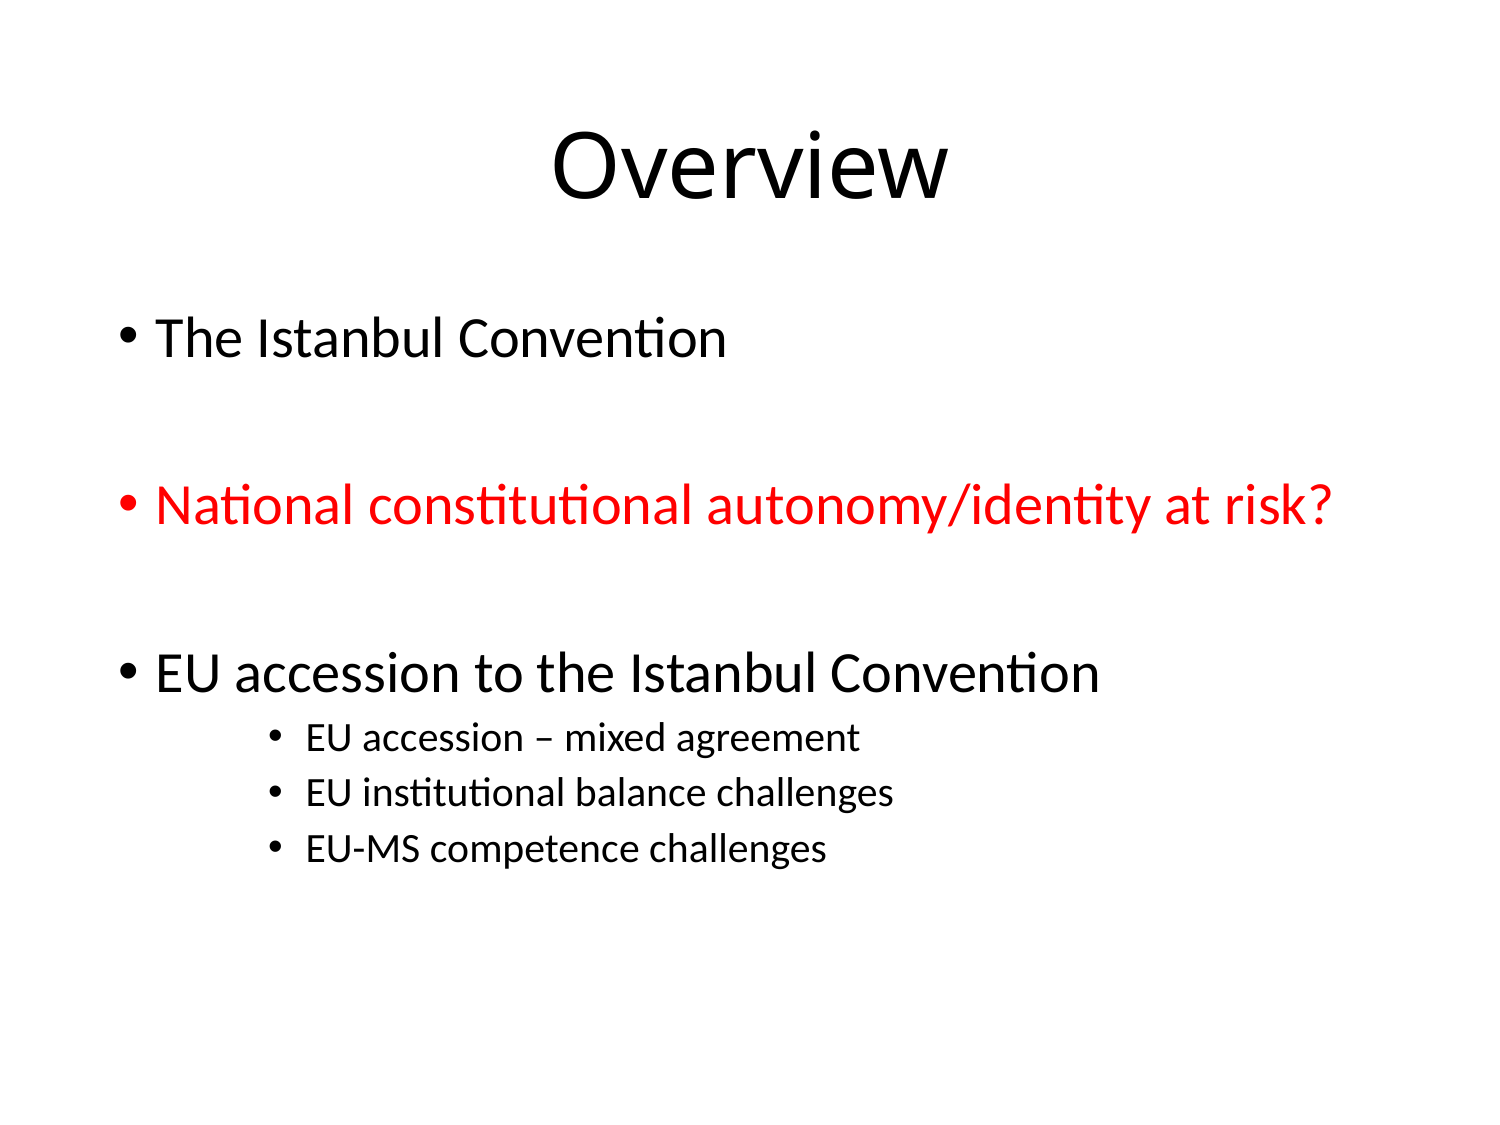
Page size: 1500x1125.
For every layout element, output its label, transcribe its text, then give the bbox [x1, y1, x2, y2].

list The Istanbul Convention National constitutional autonomy/identity at risk? EU accession to the Istanbul Convention EU accession – mixed agreement EU institutional balance challenges EU-MS competence challenges [103, 299, 1397, 1014]
title Overview [103, 59, 1397, 278]
